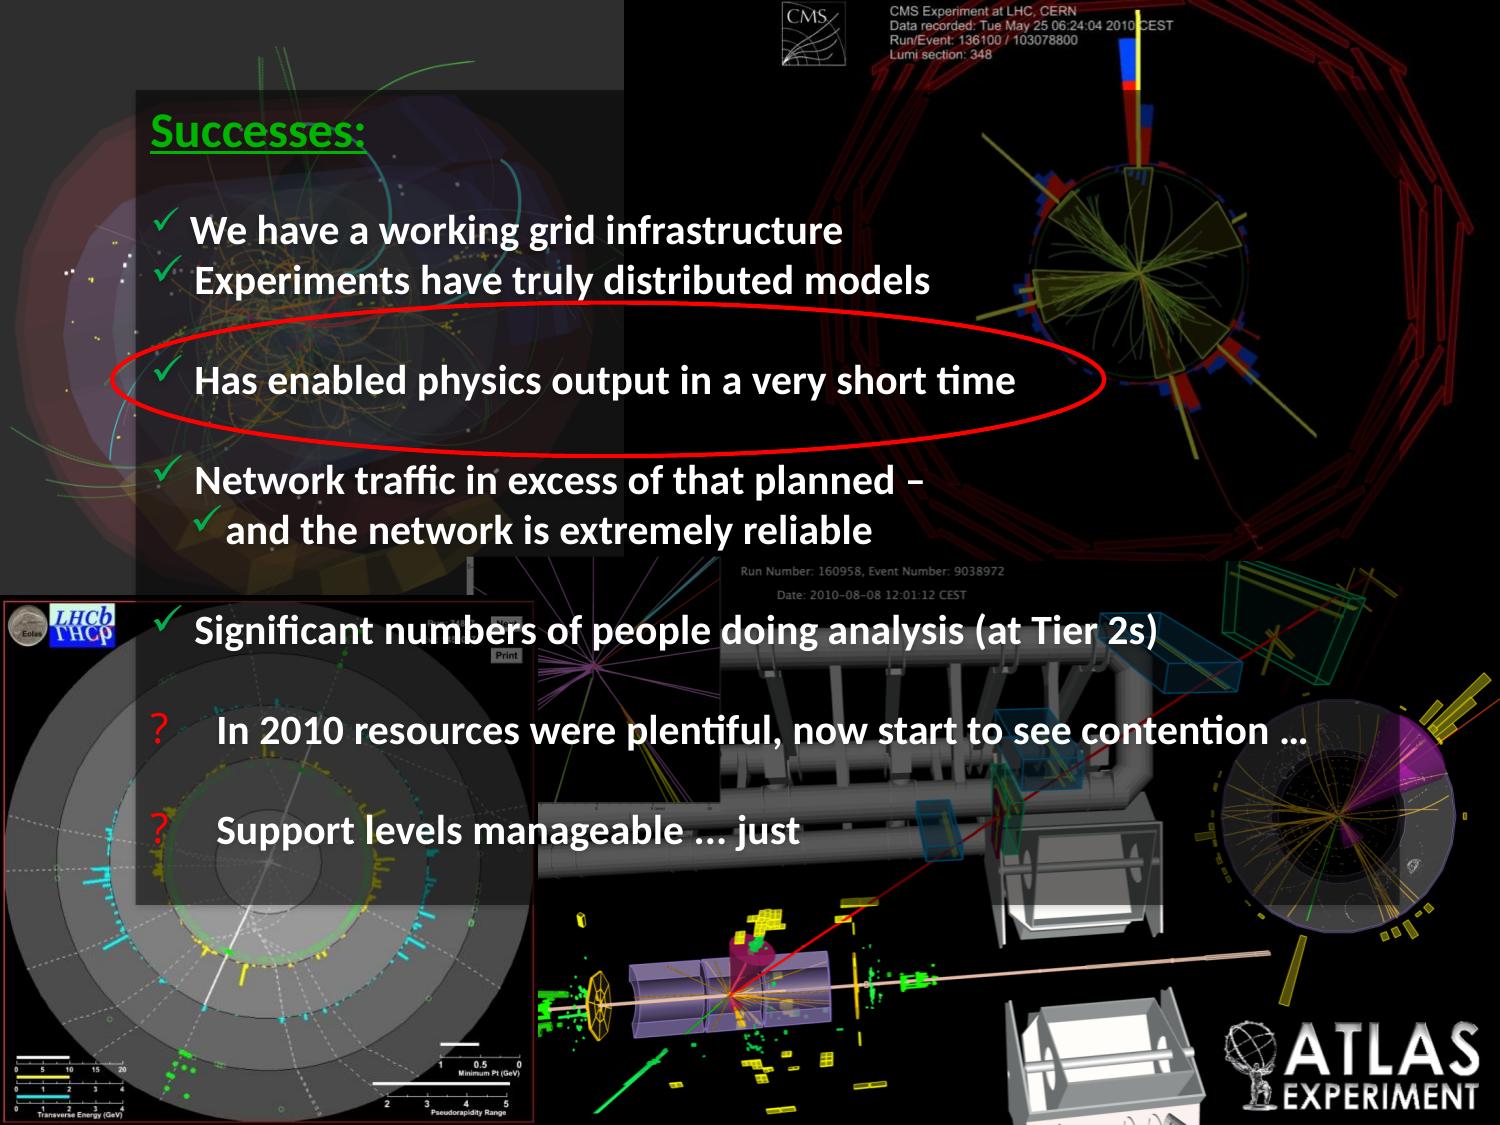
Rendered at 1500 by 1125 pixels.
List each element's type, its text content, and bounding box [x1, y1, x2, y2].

text_box Successes: We have a working grid infrastructure Experiments have truly distributed models Has enabled physics output in a very short time Network traffic in excess of that planned – and the network is extremely reliable Significant numbers of people doing analysis (at Tier 2s) In 2010 resources were plentiful, now start to see contention … Support levels manageable ... just [627, 90, 756, 303]
text_box Successes: We have a working grid infrastructure Experiments have truly distributed models Has enabled physics output in a very short time Network traffic in excess of that planned – and the network is extremely reliable Significant numbers of people doing analysis (at Tier 2s) In 2010 resources were plentiful, now start to see contention … Support levels manageable ... just [627, 455, 756, 554]
text_box [627, 300, 756, 459]
picture [0, 0, 1500, 1125]
